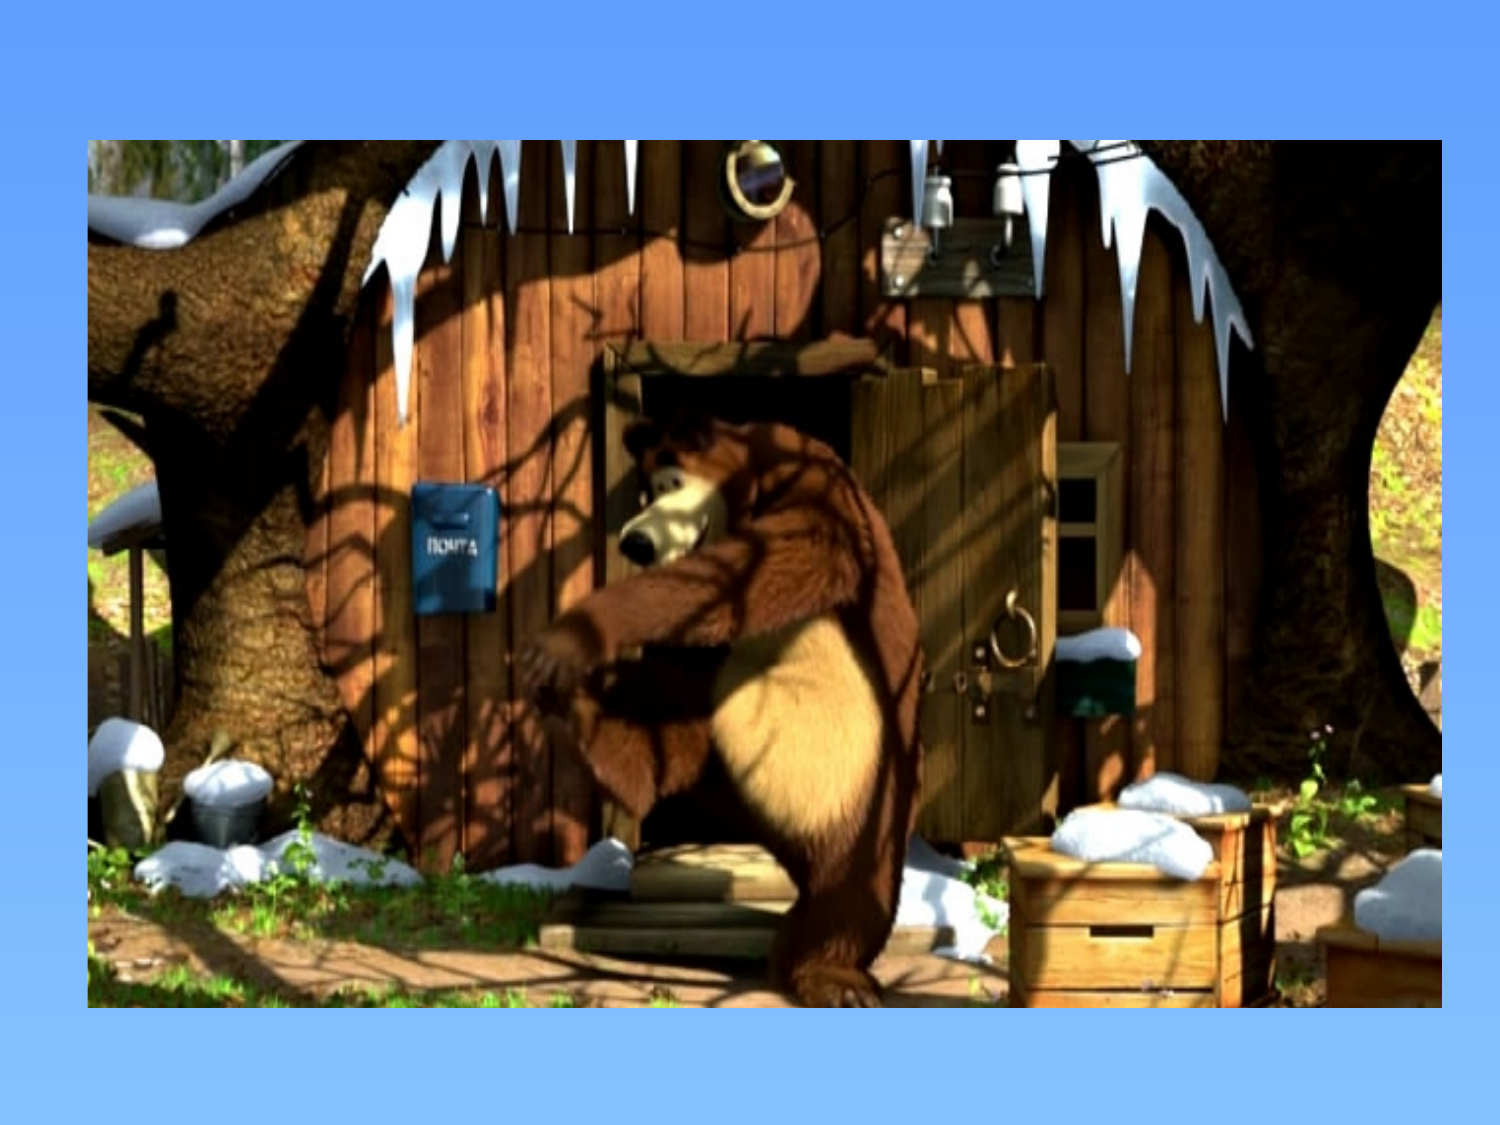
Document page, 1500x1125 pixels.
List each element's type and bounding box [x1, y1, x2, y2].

picture [87, 140, 1443, 1008]
